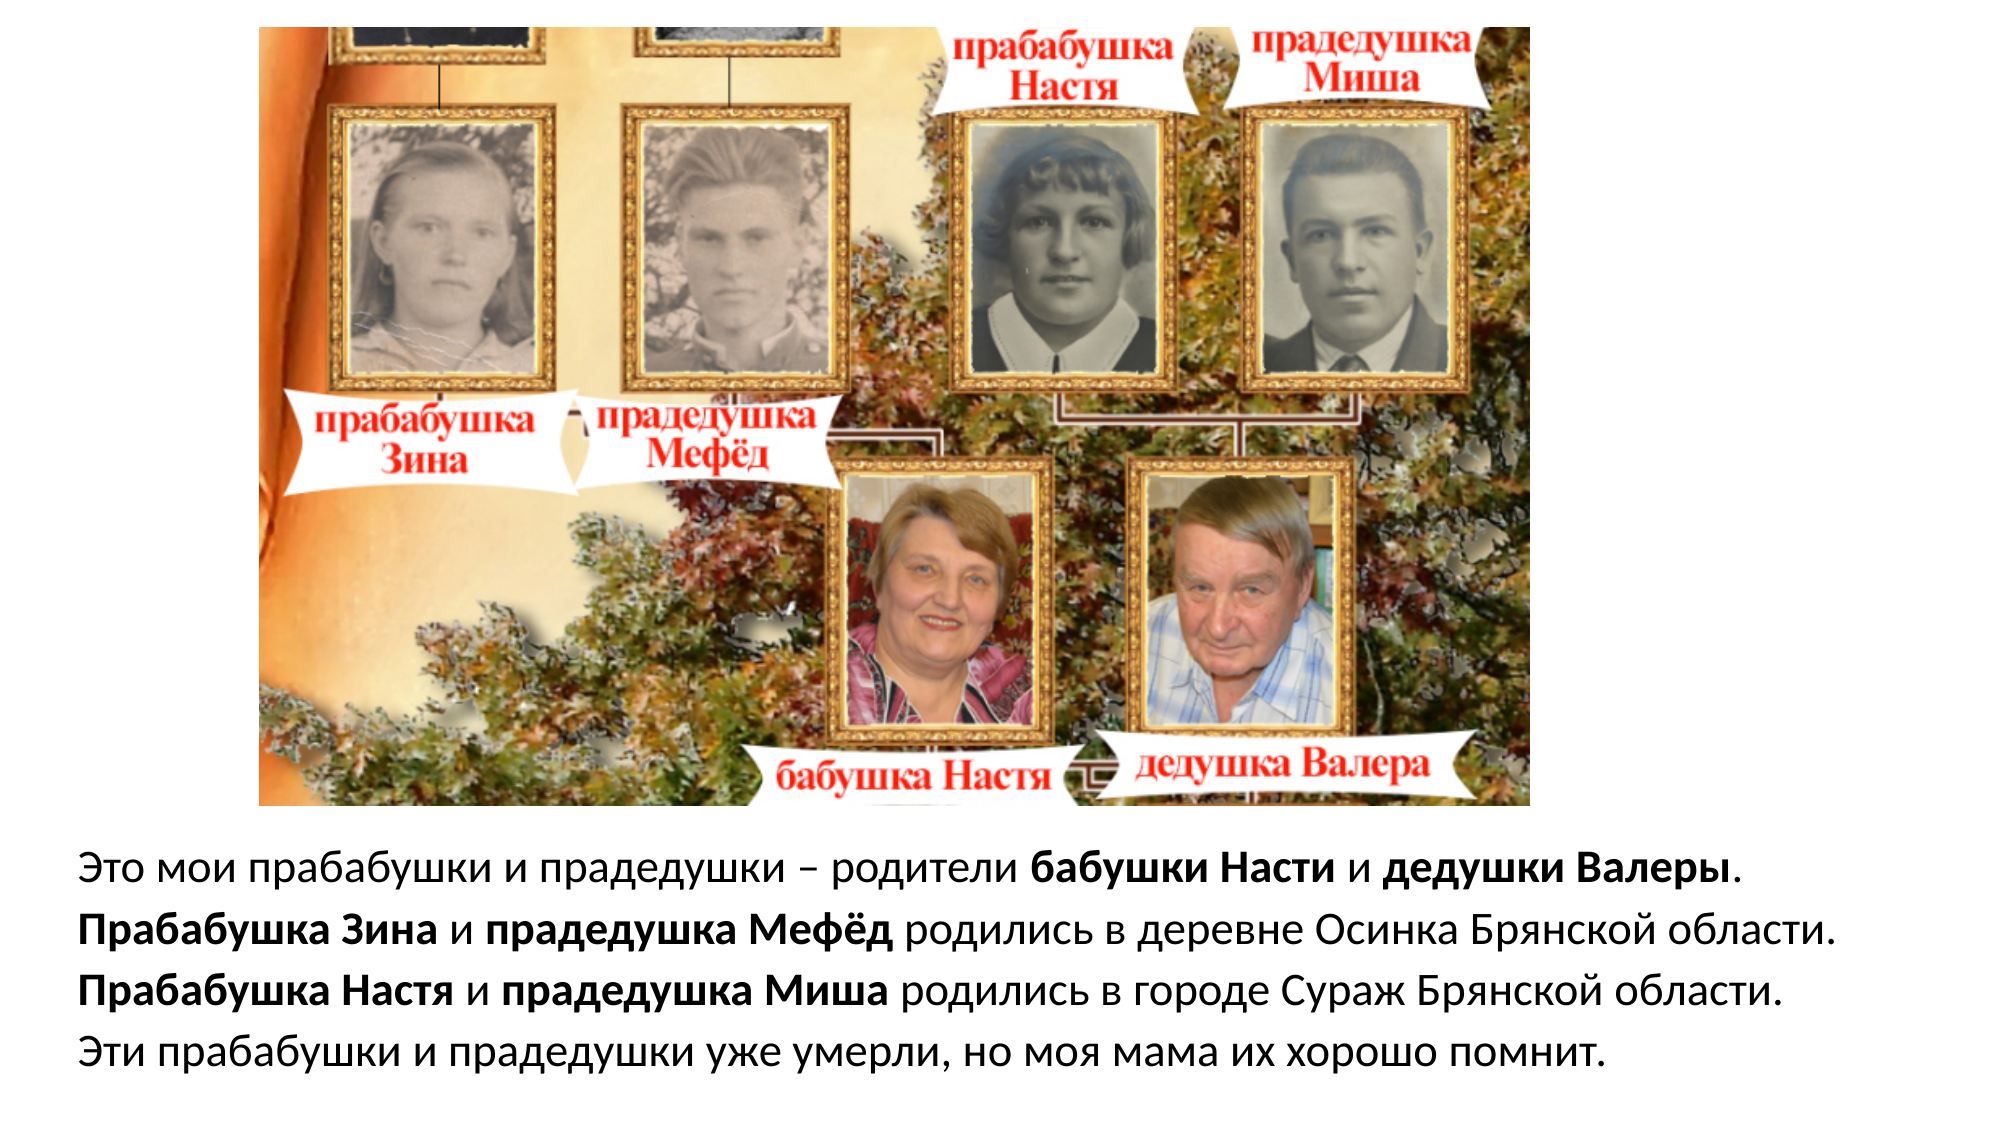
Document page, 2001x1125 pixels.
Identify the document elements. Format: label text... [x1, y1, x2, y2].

list Это мои прабабушки и прадедушки – родители бабушки Насти и дедушки Валеры. Прабабушка Зина и прадедушка Мефёд родились в деревне Осинка Брянской области. Прабабушка Настя и прадедушка Миша родились в городе Сураж Брянской области. Эти прабабушки и прадедушки уже умерли, но моя мама их хорошо помнит. [62, 835, 1883, 1102]
picture [259, 27, 1530, 806]
